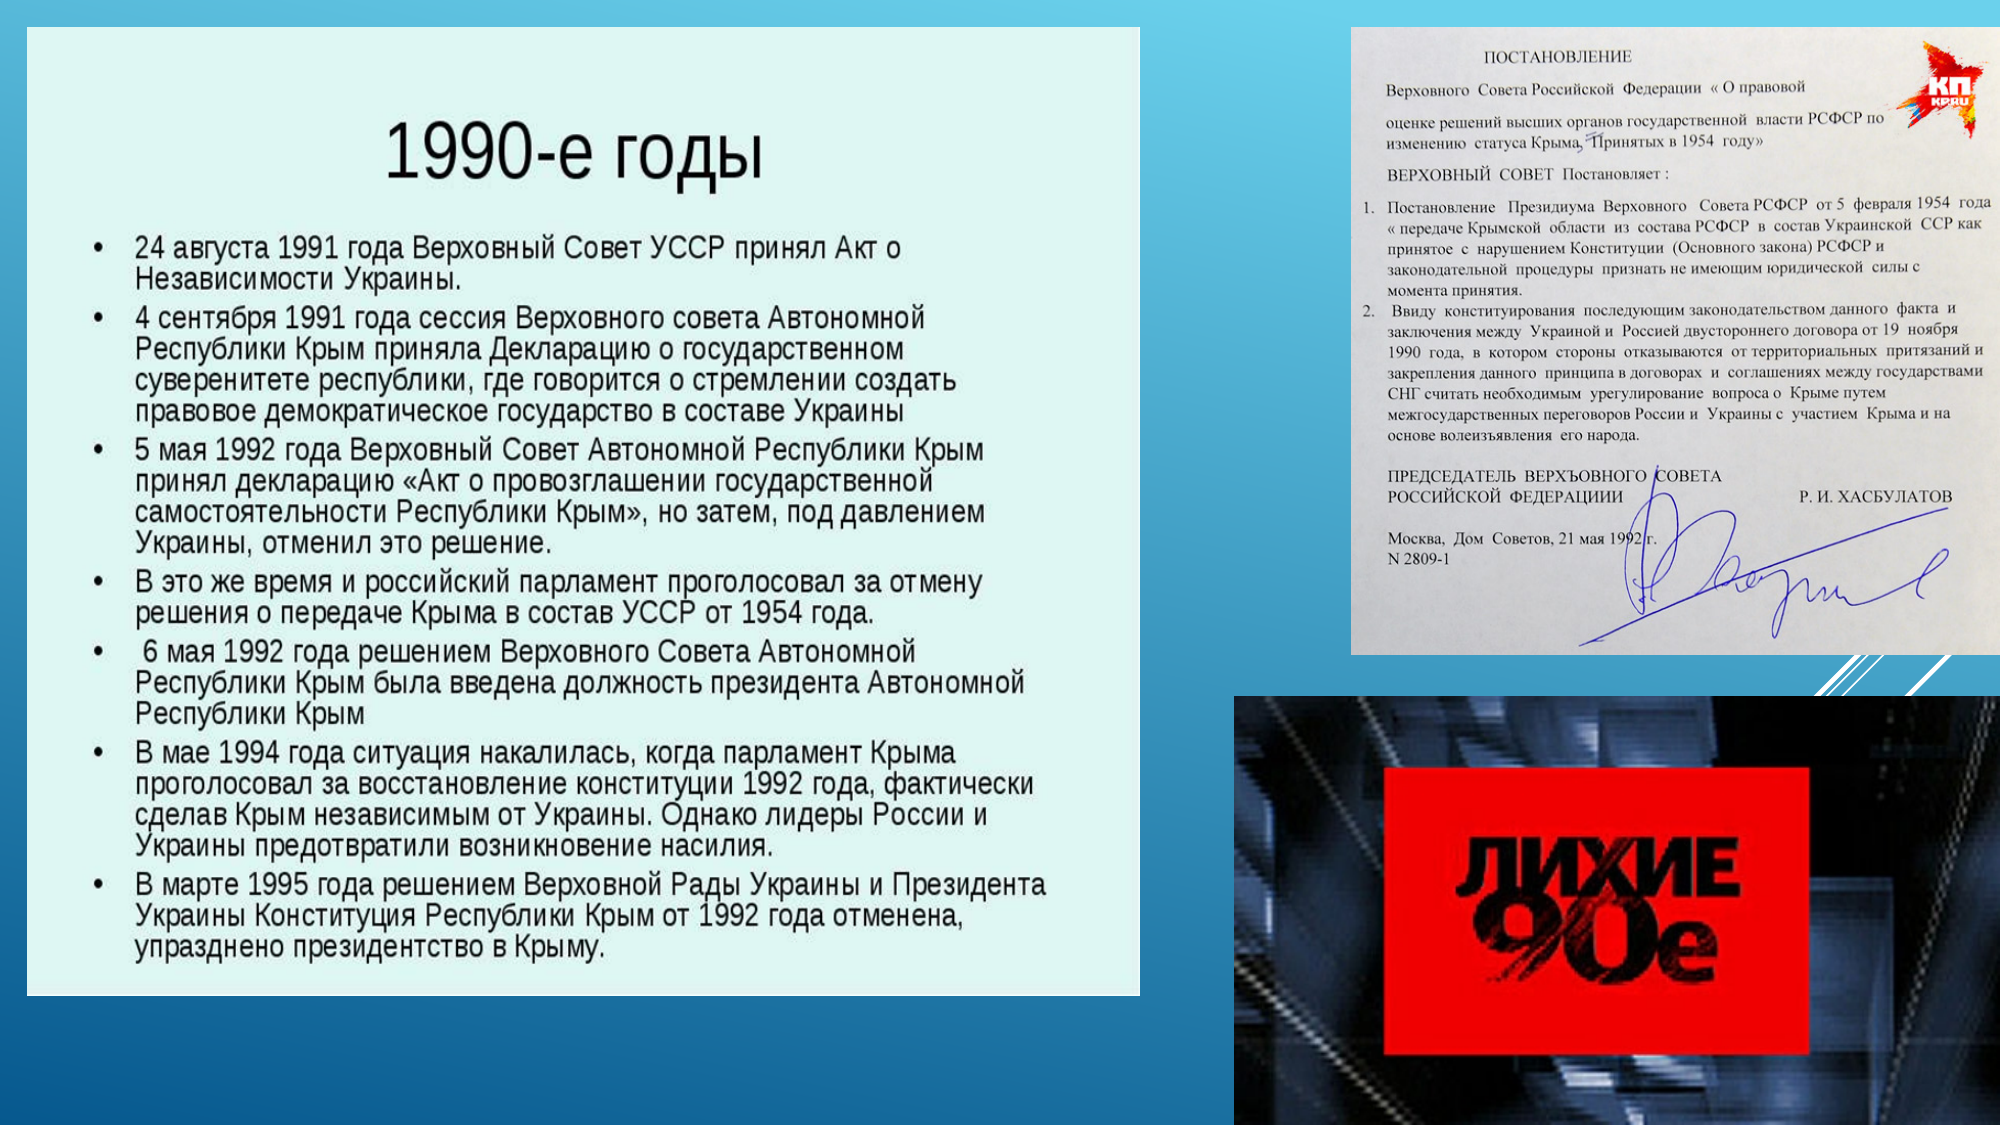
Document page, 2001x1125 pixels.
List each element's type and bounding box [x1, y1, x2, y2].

picture [1350, 27, 2000, 656]
picture [27, 27, 1140, 996]
picture [1234, 696, 2000, 1125]
